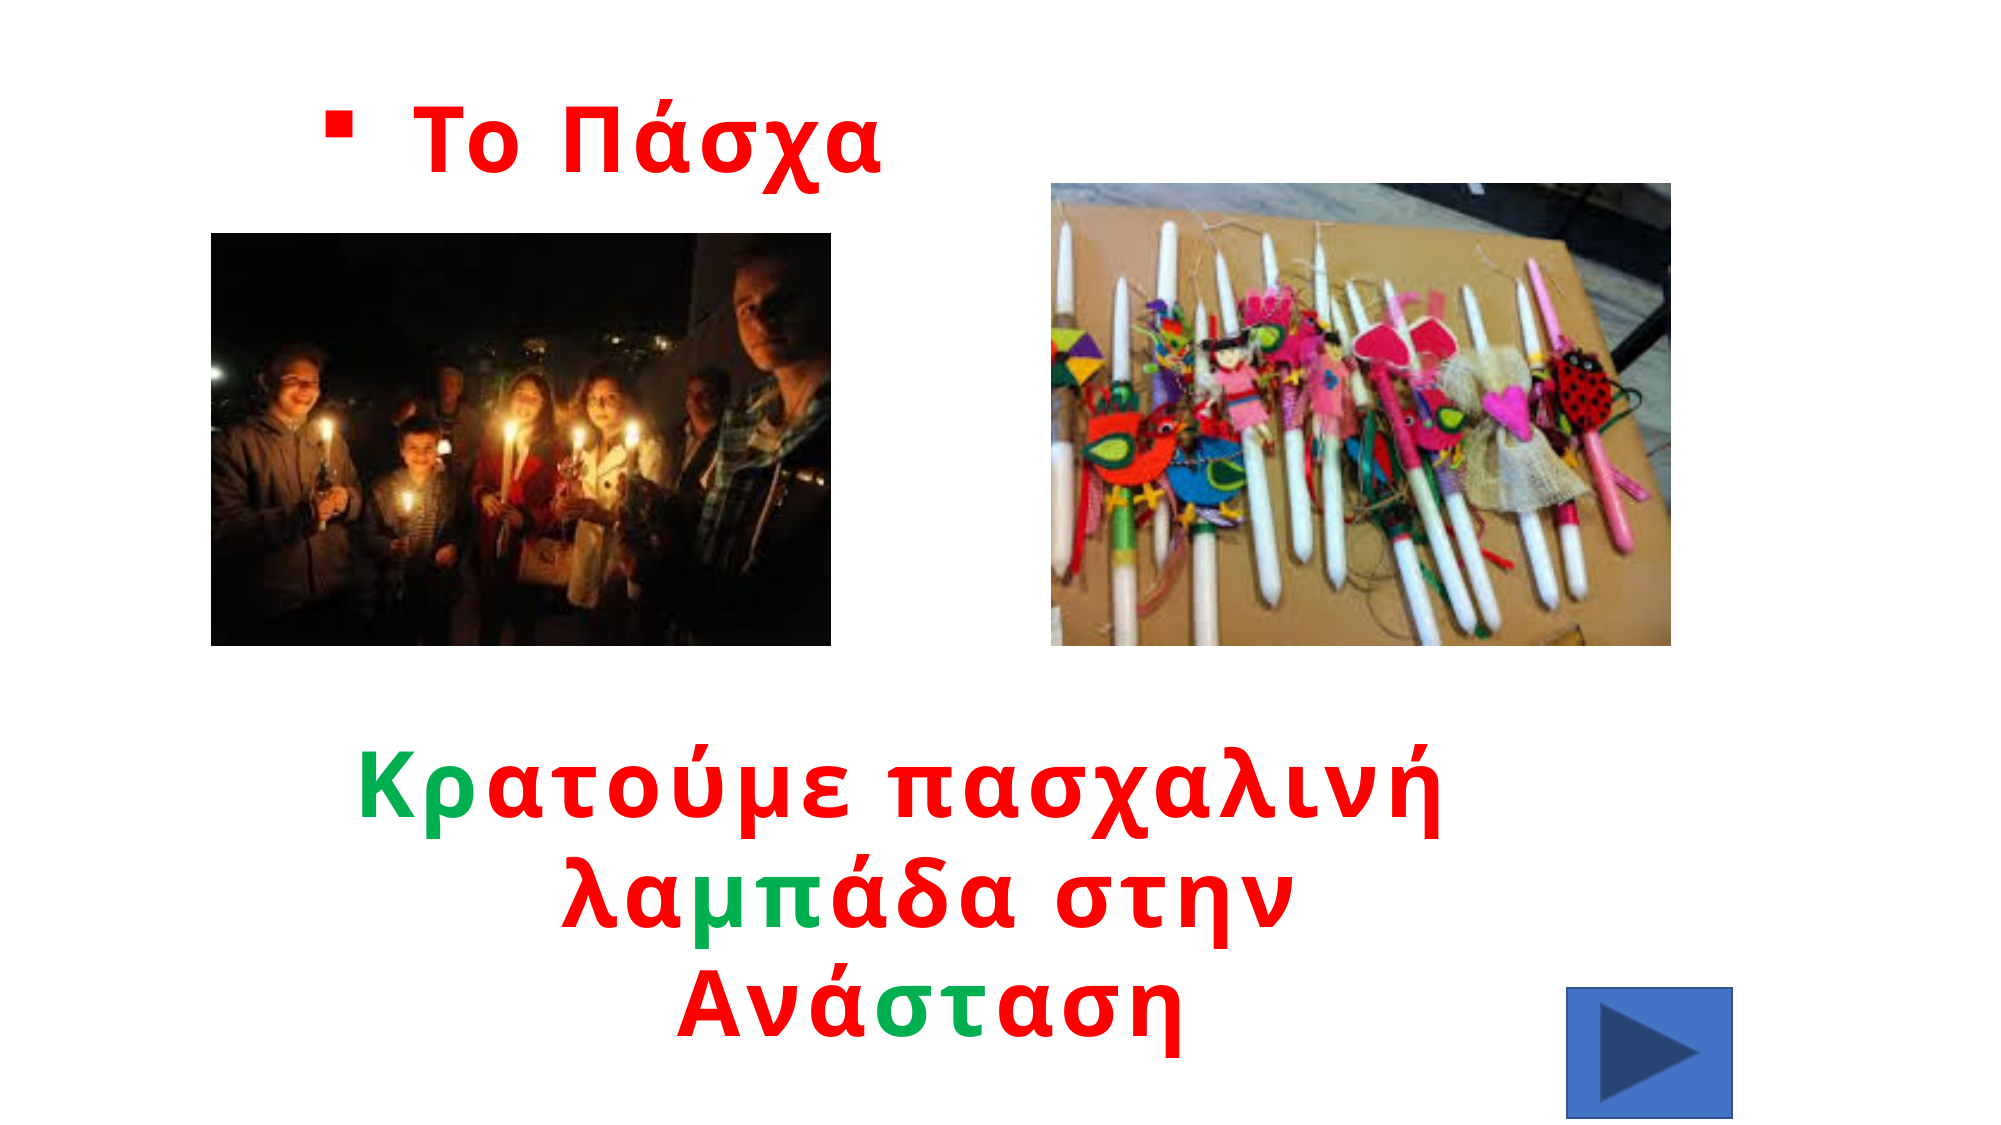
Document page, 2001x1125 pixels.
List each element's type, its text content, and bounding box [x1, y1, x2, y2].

picture [1051, 183, 1671, 646]
text_box [1566, 987, 1733, 1119]
text_box Κρατούμε πασχαλινή λαμπάδα στην Ανάσταση [307, 717, 1501, 848]
text_box Το Πάσχα [19, 73, 1213, 203]
picture [211, 233, 831, 646]
